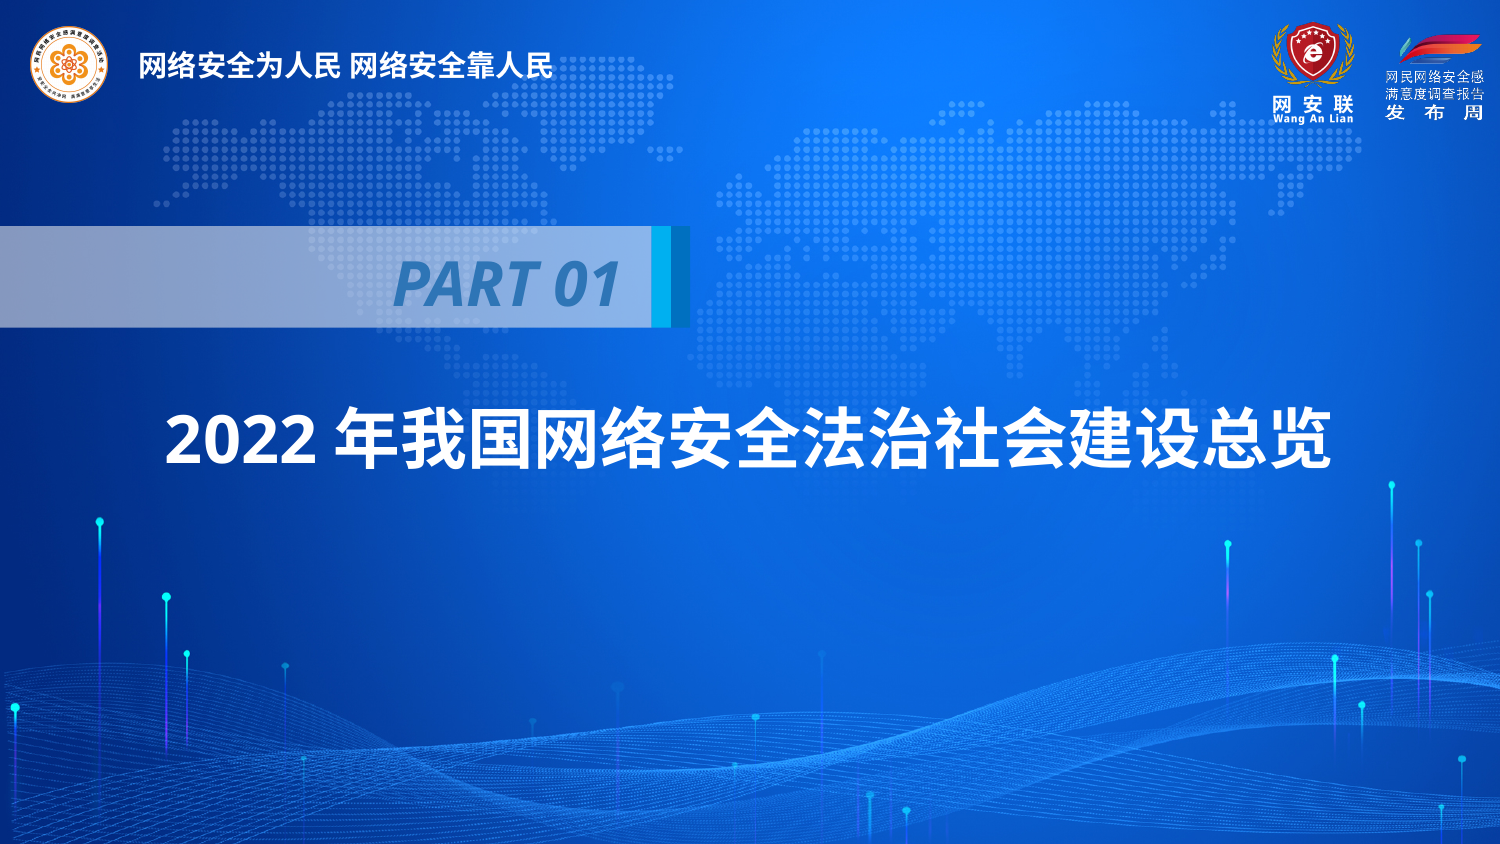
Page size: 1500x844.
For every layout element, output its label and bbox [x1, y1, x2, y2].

picture [0, 0, 1500, 236]
text_box [0, 236, 1500, 486]
picture [0, 486, 1500, 844]
